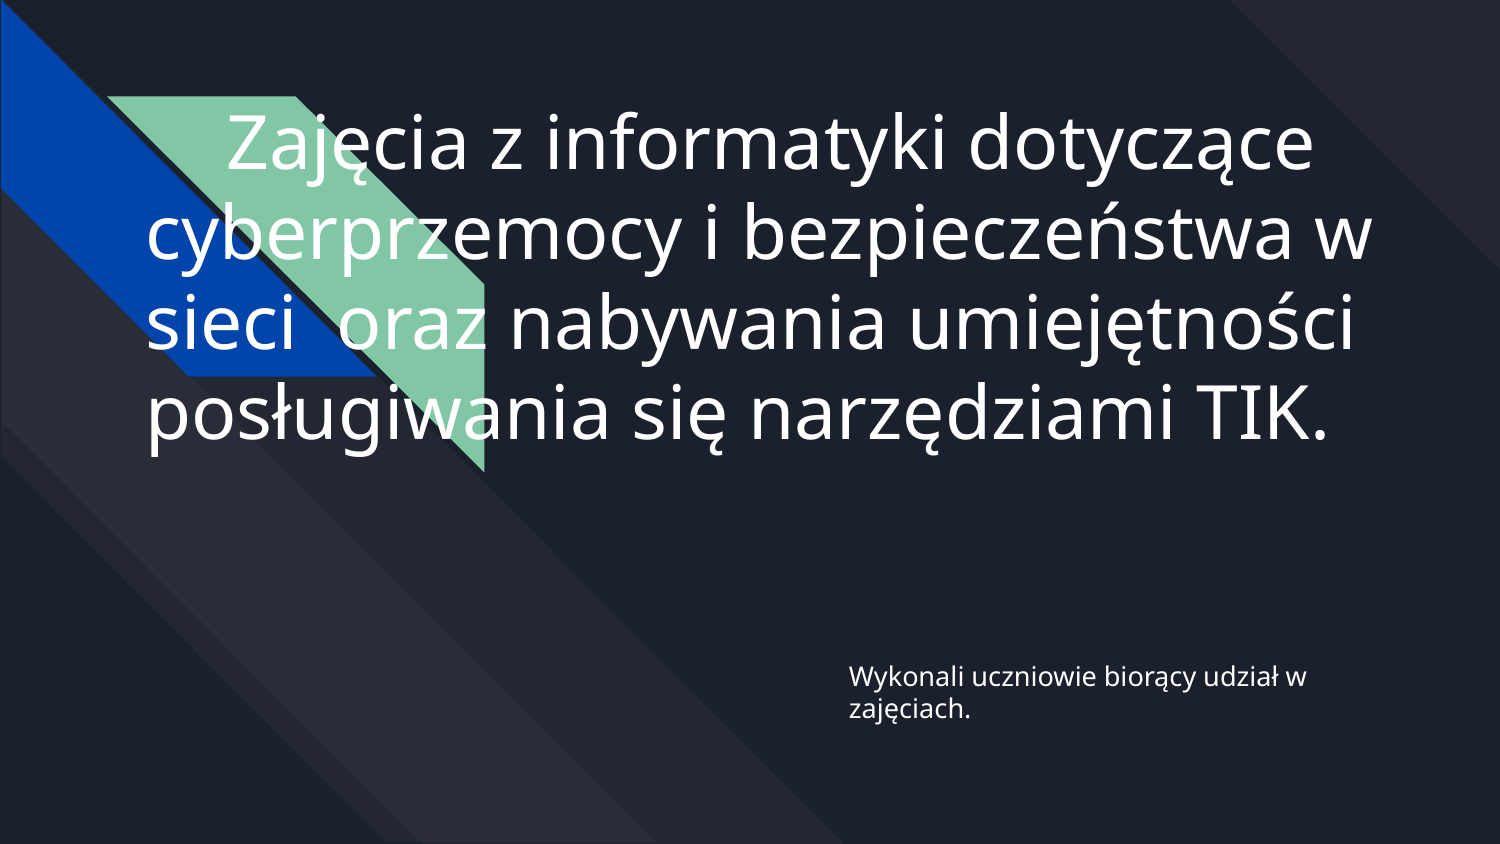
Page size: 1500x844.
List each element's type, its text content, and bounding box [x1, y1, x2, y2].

subtitle Wykonali uczniowie biorący udział w zajęciach. [833, 643, 1404, 727]
title Zajęcia z informatyki dotyczące cyberprzemocy i bezpieczeństwa w sieci oraz nabywania umiejętności posługiwania się narzędziami TIK. [130, 79, 1485, 395]
